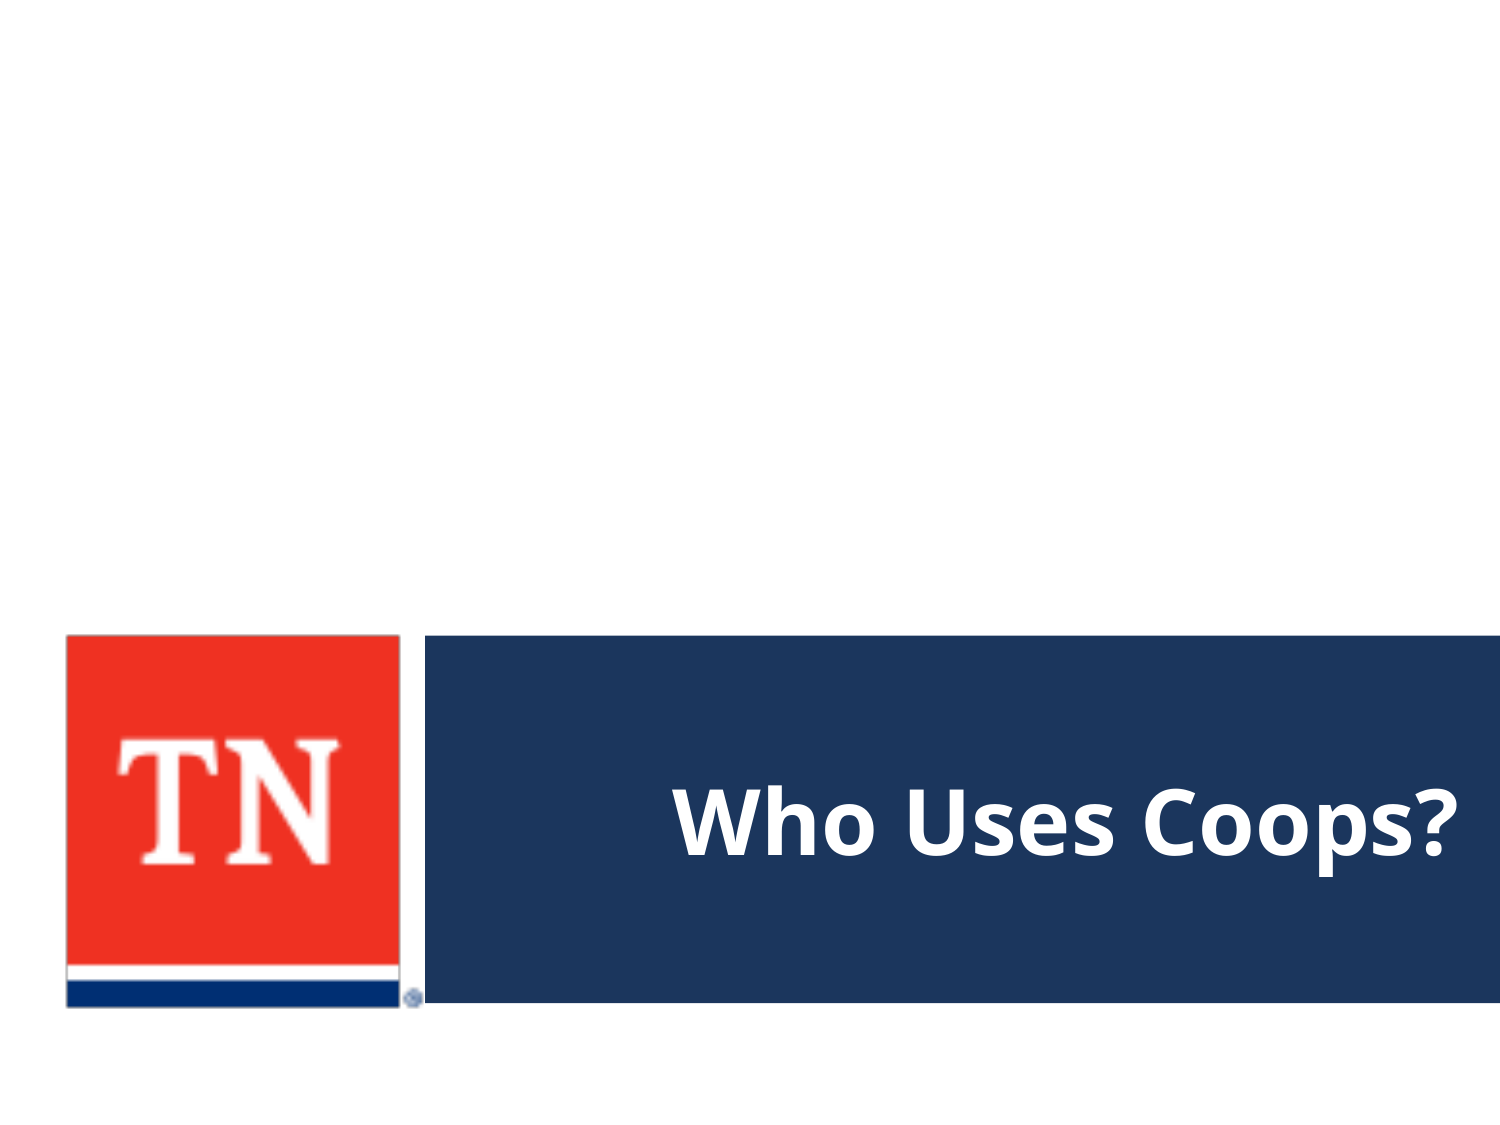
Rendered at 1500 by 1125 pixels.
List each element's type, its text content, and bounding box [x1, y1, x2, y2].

title Who Uses Coops? [437, 650, 1475, 988]
